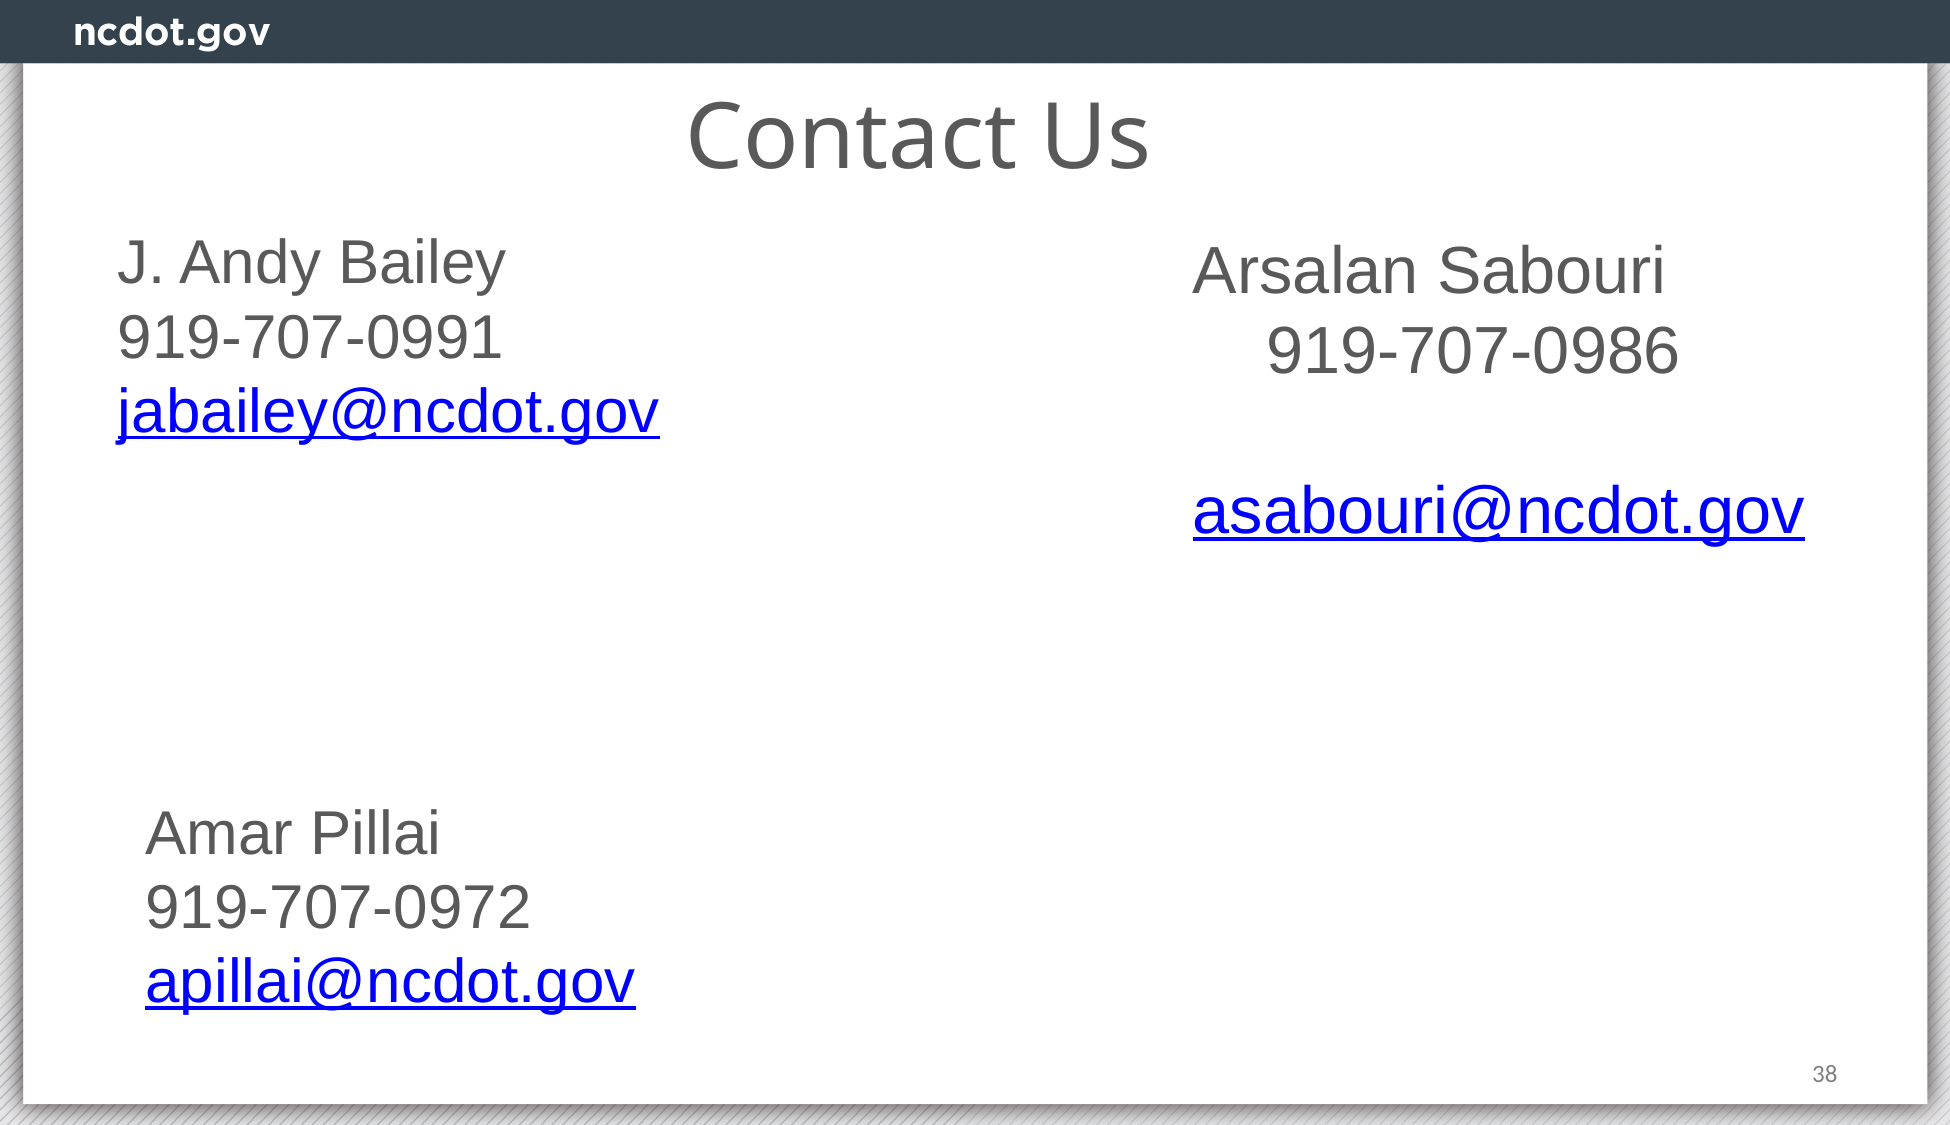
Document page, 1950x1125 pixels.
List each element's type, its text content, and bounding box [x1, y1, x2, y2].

text_box Arsalan Sabouri 919-707-0986 asabouri@ncdot.gov [1178, 219, 1833, 1043]
text_box Contact Us [271, 69, 1566, 245]
text_box J. Andy Bailey 919-707-0991 jabailey@ncdot.gov Amar Pillai 919-707-0972 apillai@ncdot.gov [103, 214, 710, 1038]
picture [0, 0, 1950, 1125]
slide_number 38 [1397, 1042, 1853, 1103]
